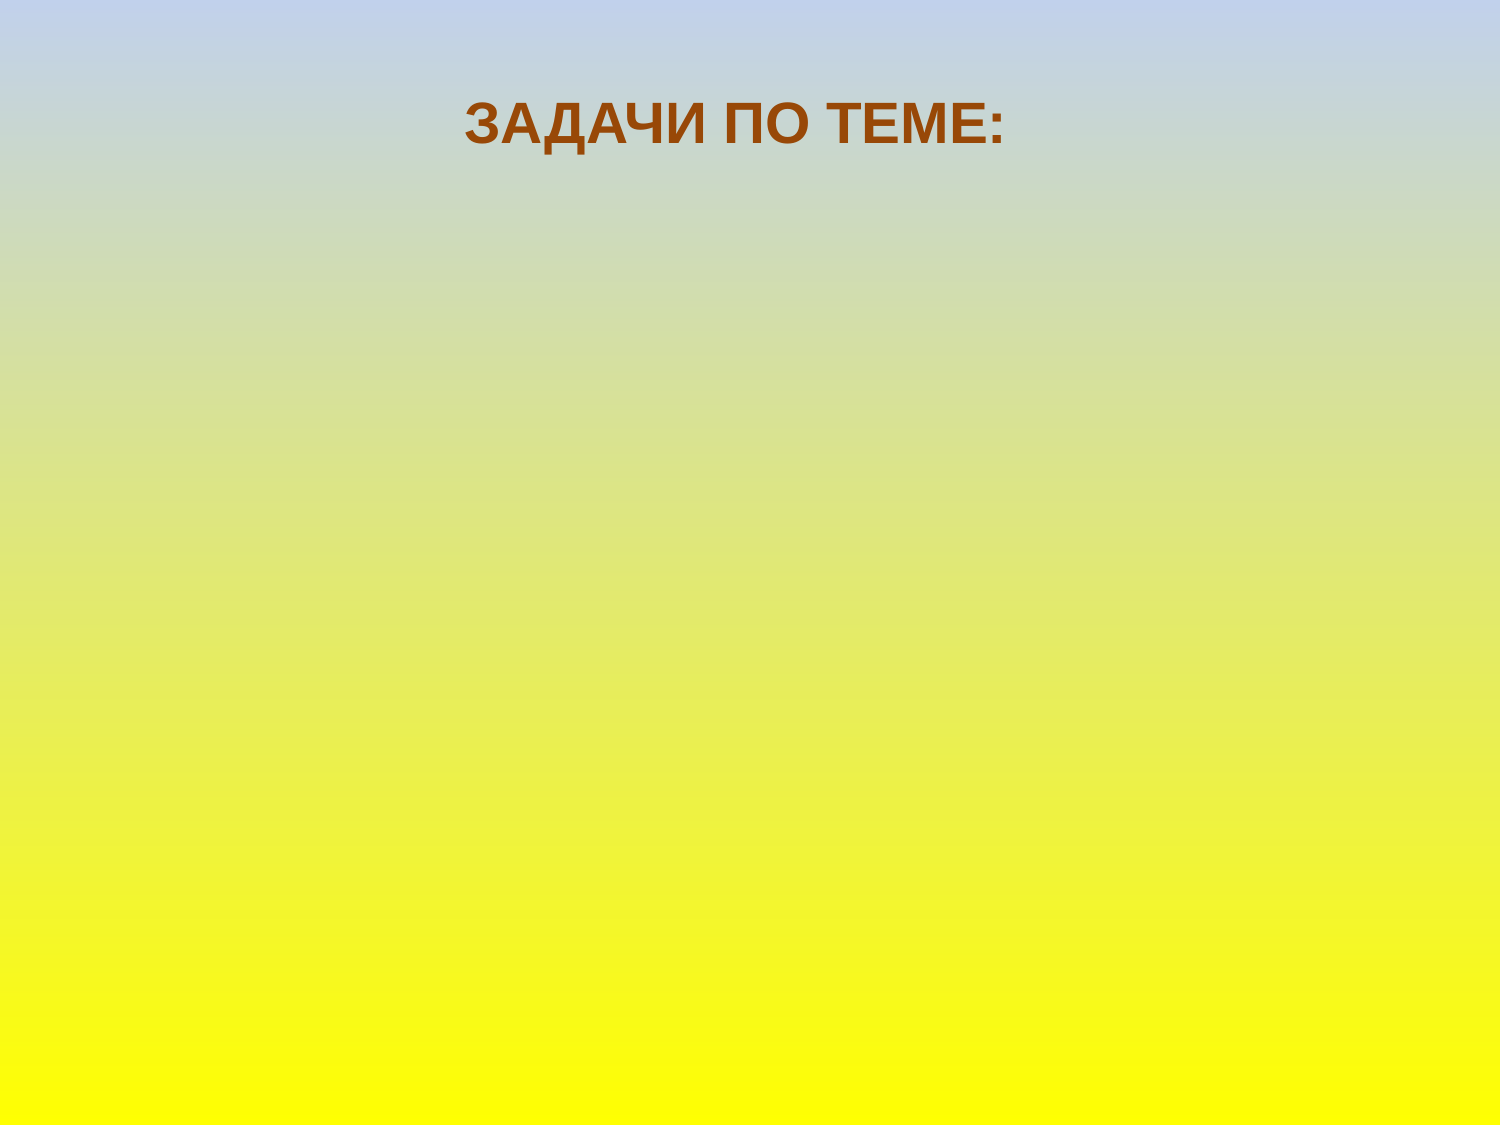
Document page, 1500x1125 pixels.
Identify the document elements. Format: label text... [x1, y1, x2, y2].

text_box ЗАДАЧИ ПО ТЕМЕ: [41, 78, 1447, 278]
